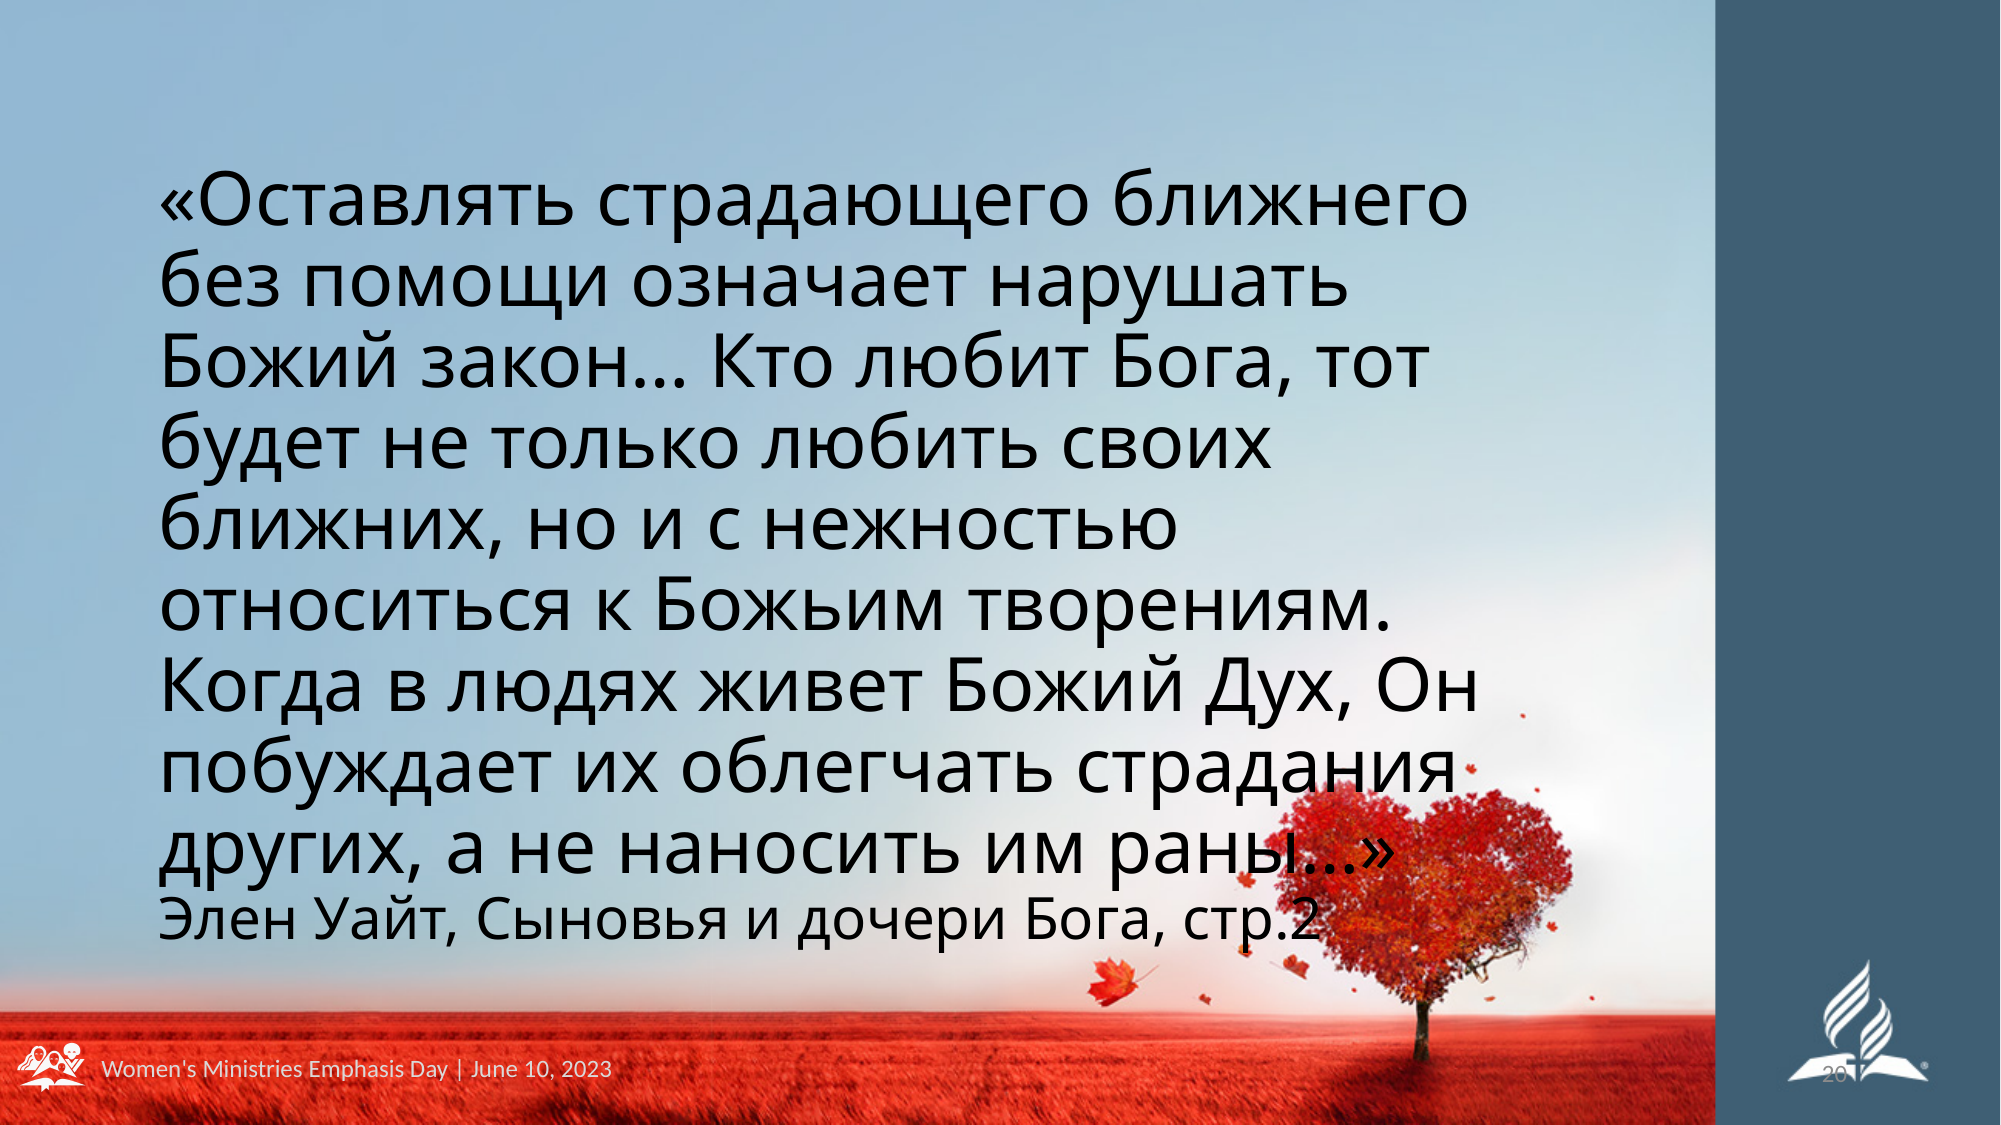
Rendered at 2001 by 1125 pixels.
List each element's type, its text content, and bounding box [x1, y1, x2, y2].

slide_number 20 [1412, 1042, 1863, 1103]
footer Women's Ministries Emphasis Day | June 10, 2023 [86, 1037, 762, 1098]
list «Оставлять страдающего ближнего без помощи означает нарушать Божий закон… Кто любит Бога, тот будет не только любить своих ближних, но и с нежностью относиться к Божьим творениям. Когда в людях живет Божий Дух, Он побуждает их облегчать страдания других, а не наносить им раны…» Элен Уайт, Сыновья и дочери Бога, стр.2 [143, 153, 1597, 1043]
picture [0, 0, 2001, 1125]
